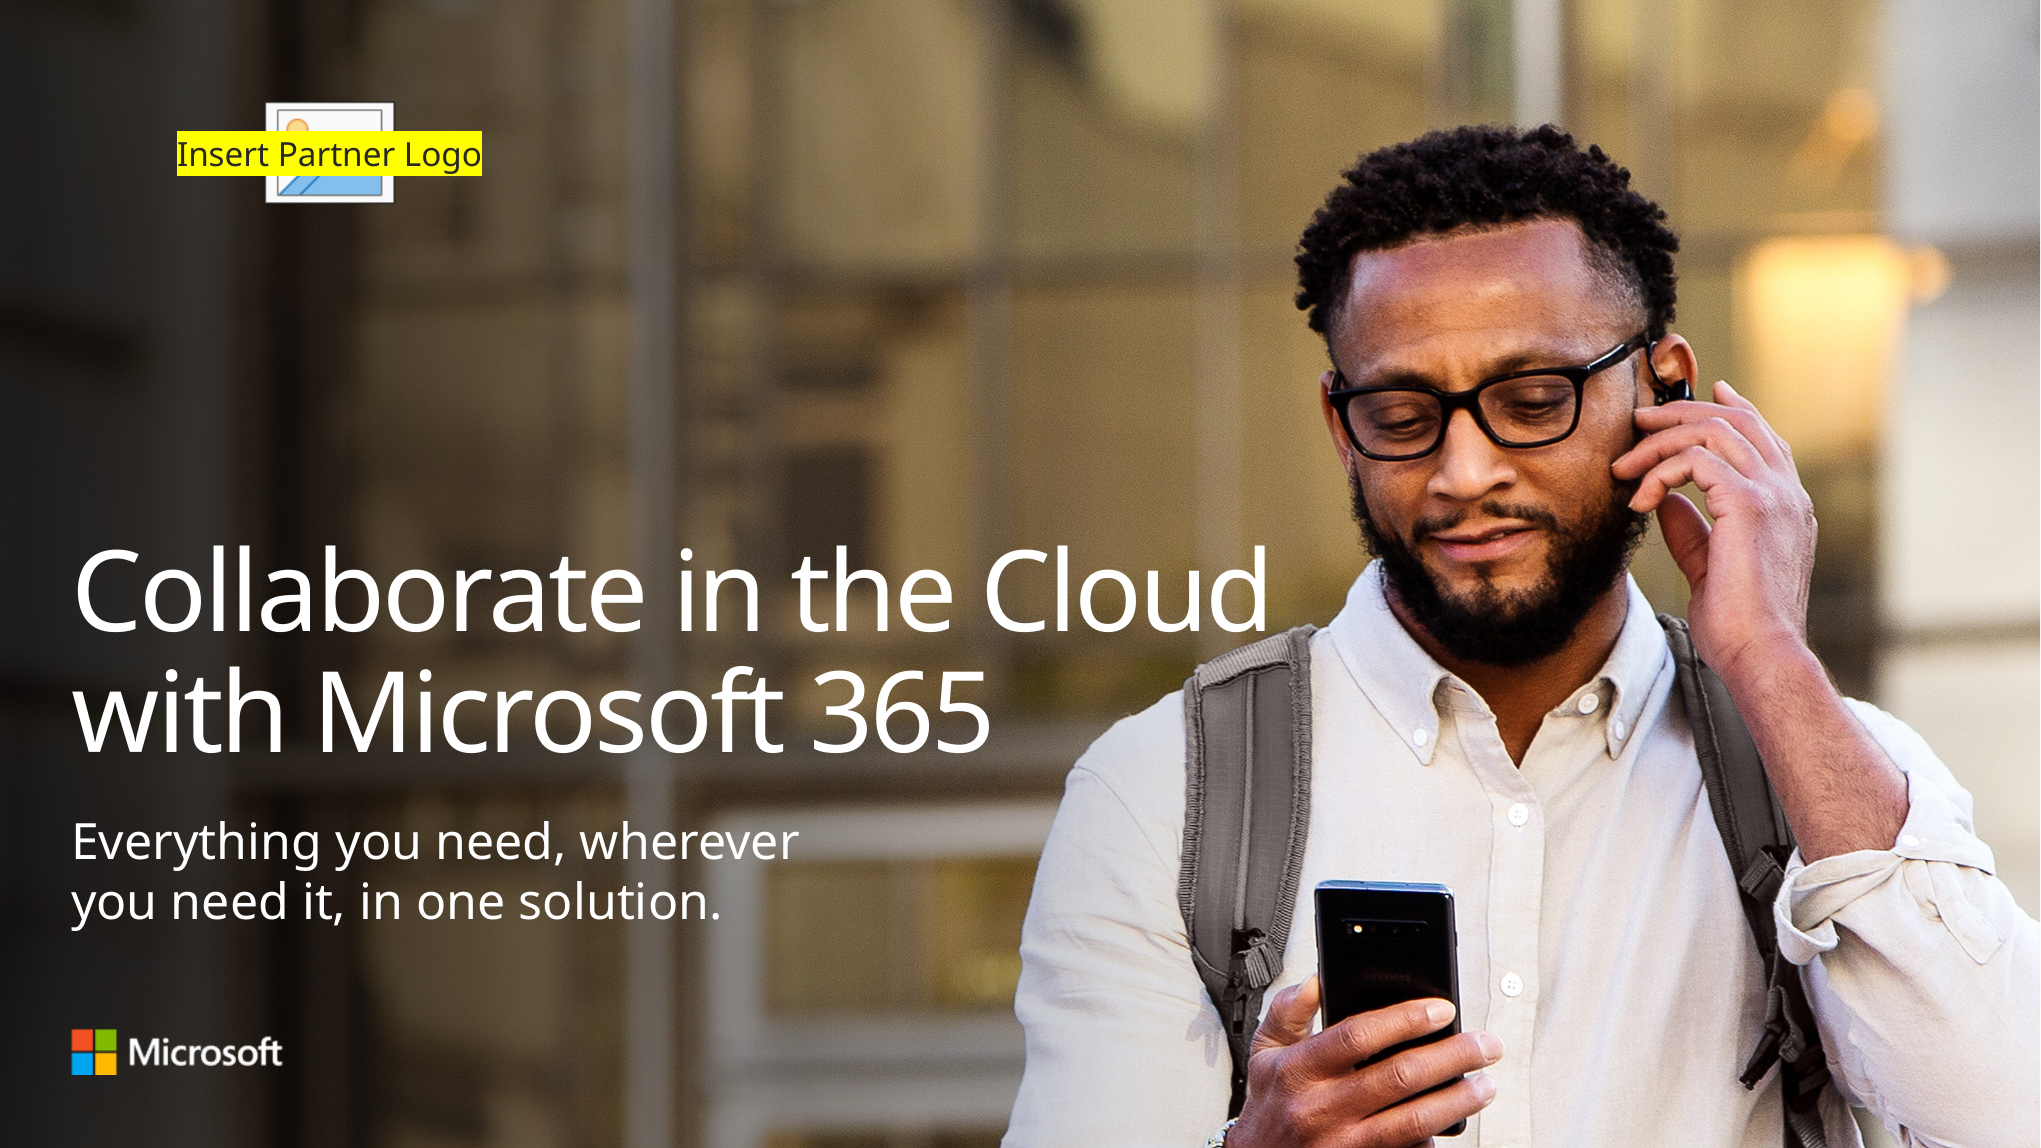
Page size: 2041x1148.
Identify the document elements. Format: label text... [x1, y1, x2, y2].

title Collaborate in the Cloud with Microsoft 365 [71, 506, 1645, 807]
list Everything you need, wherever you need it, in one solution. [71, 809, 1645, 968]
picture [0, 0, 2041, 1148]
